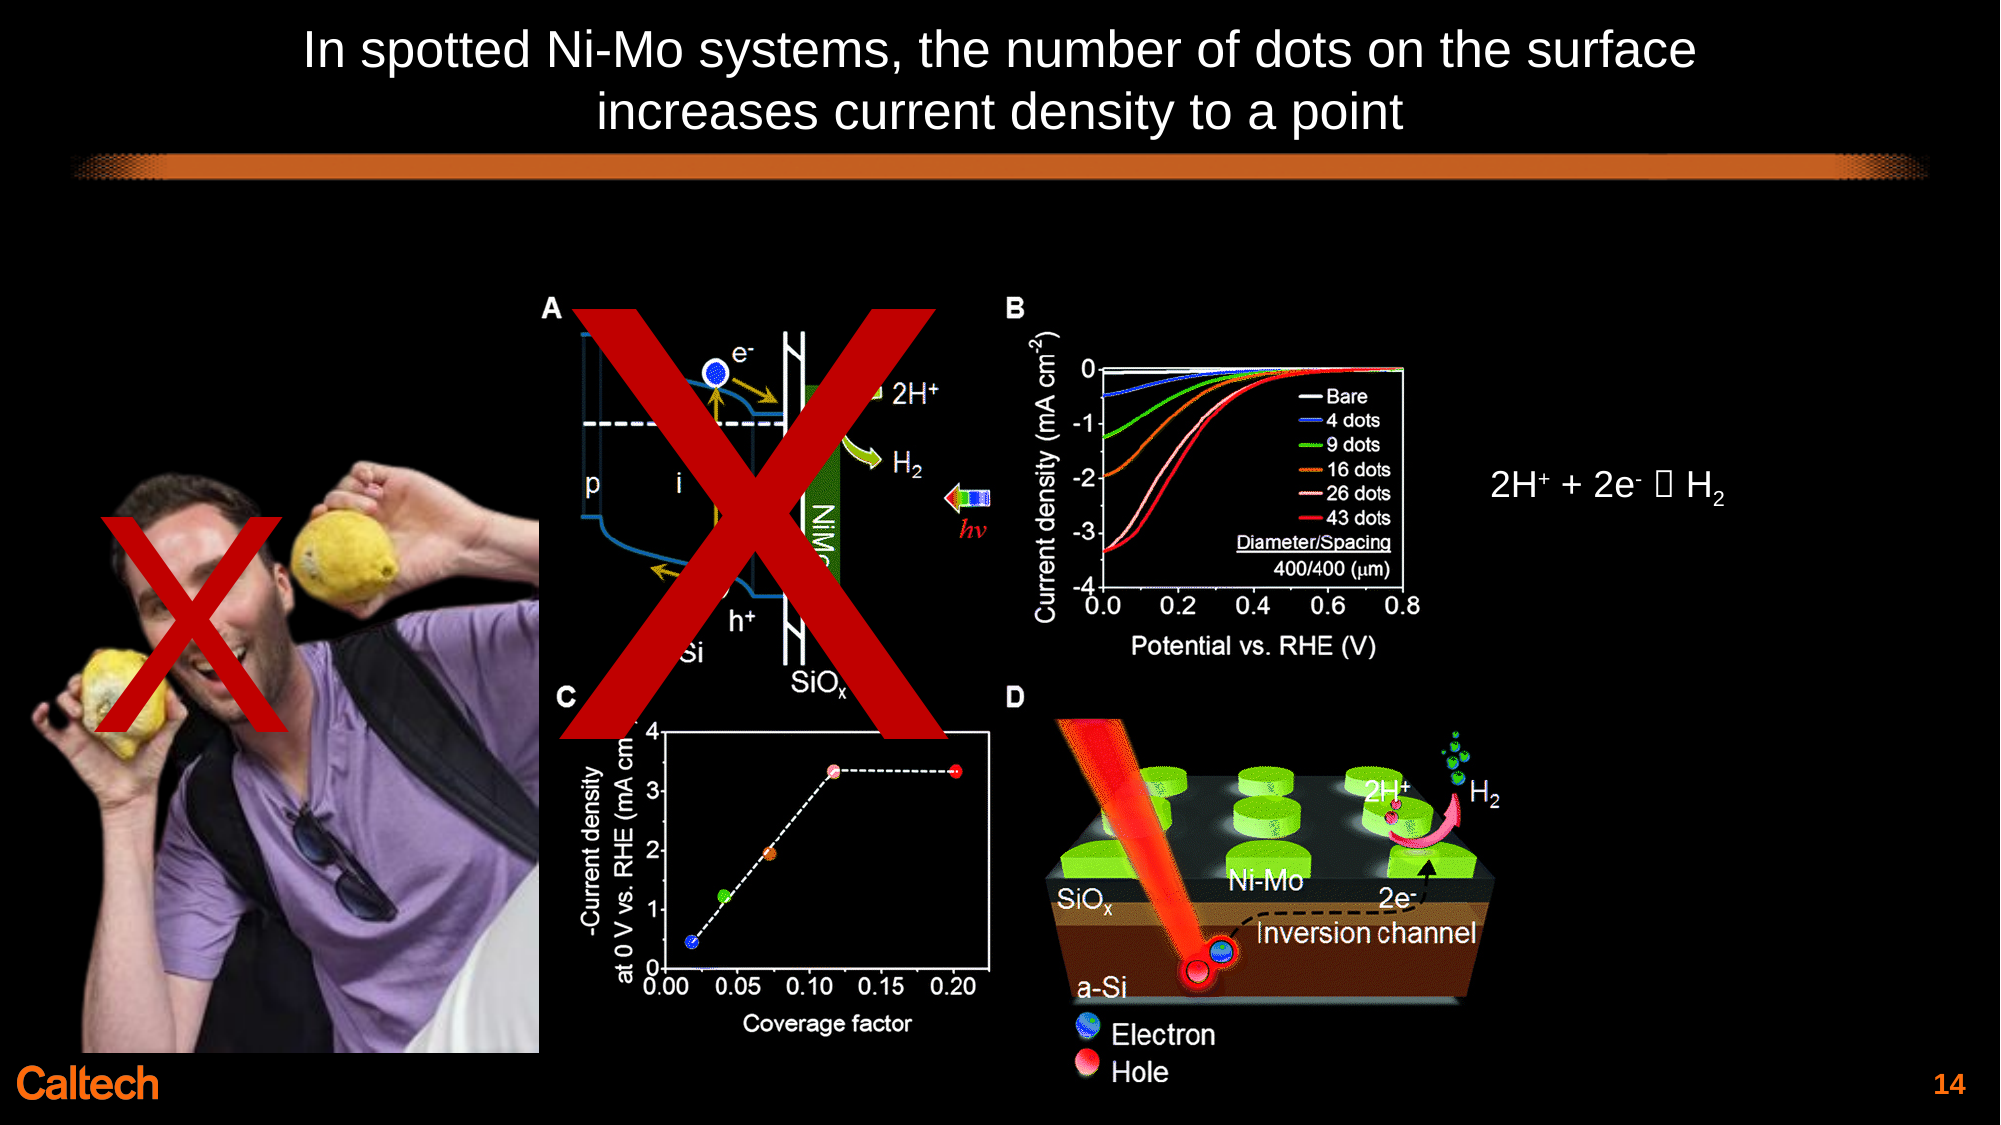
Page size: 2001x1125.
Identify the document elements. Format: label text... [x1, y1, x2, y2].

picture [978, 152, 1930, 182]
picture [17, 1065, 158, 1100]
text_box 2H+ + 2e-  H2 [1504, 452, 1740, 519]
picture [0, 227, 1501, 1083]
slide_number 13 [1882, 1052, 1981, 1113]
text_box X [530, 106, 978, 293]
title In spotted Ni-Mo systems, the number of dots on the surface increases current density to a point [192, 3, 1809, 153]
picture [69, 152, 530, 182]
